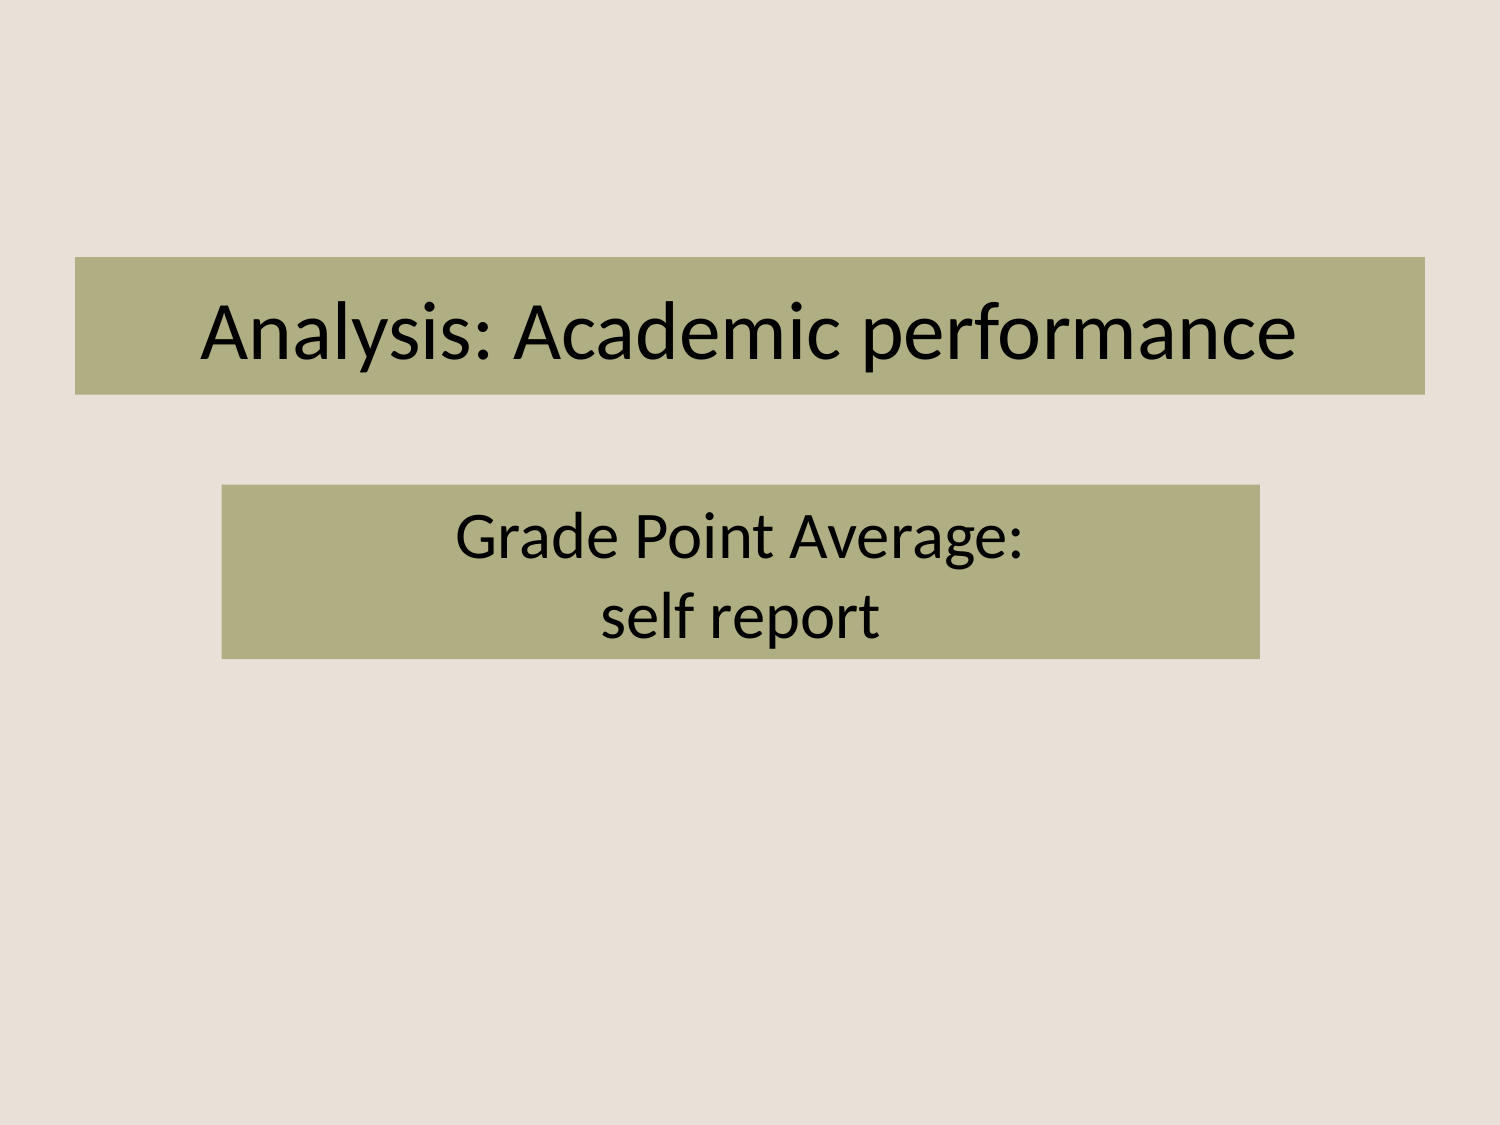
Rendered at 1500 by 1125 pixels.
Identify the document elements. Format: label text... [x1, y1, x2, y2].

title Analysis: Academic performance [75, 257, 1425, 395]
text_box Grade Point Average: self report [221, 484, 1260, 660]
